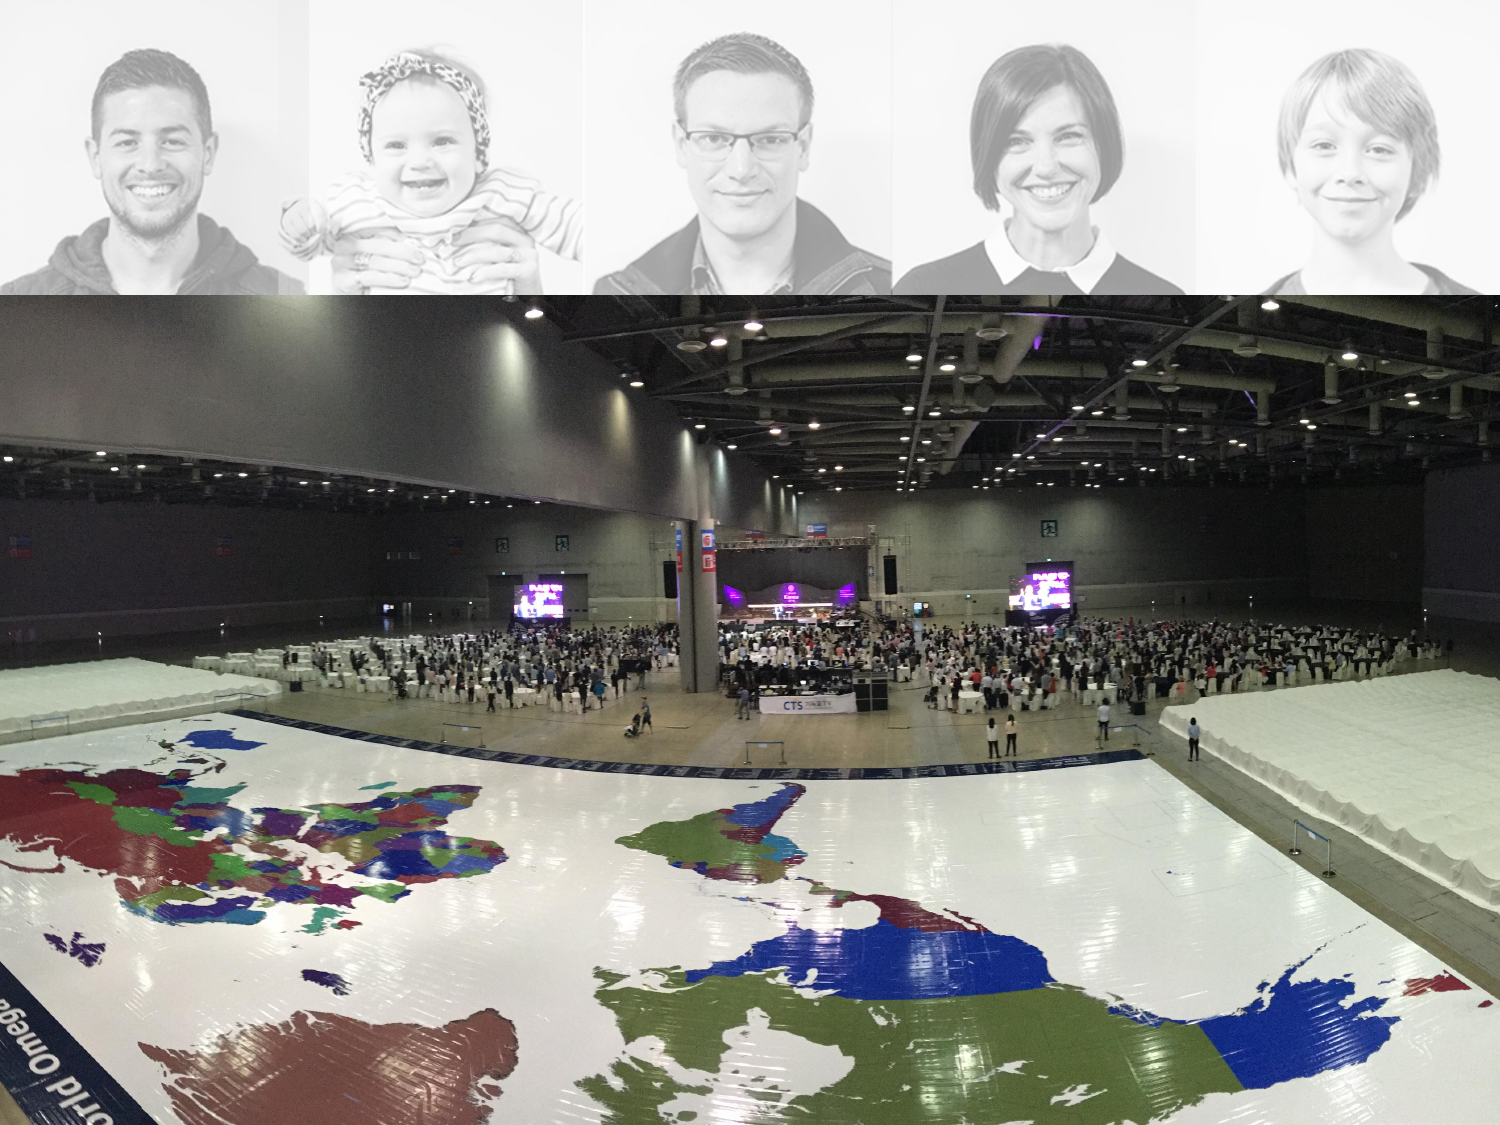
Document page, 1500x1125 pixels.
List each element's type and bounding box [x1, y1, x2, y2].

picture [0, 0, 1500, 295]
list [0, 295, 1500, 1125]
